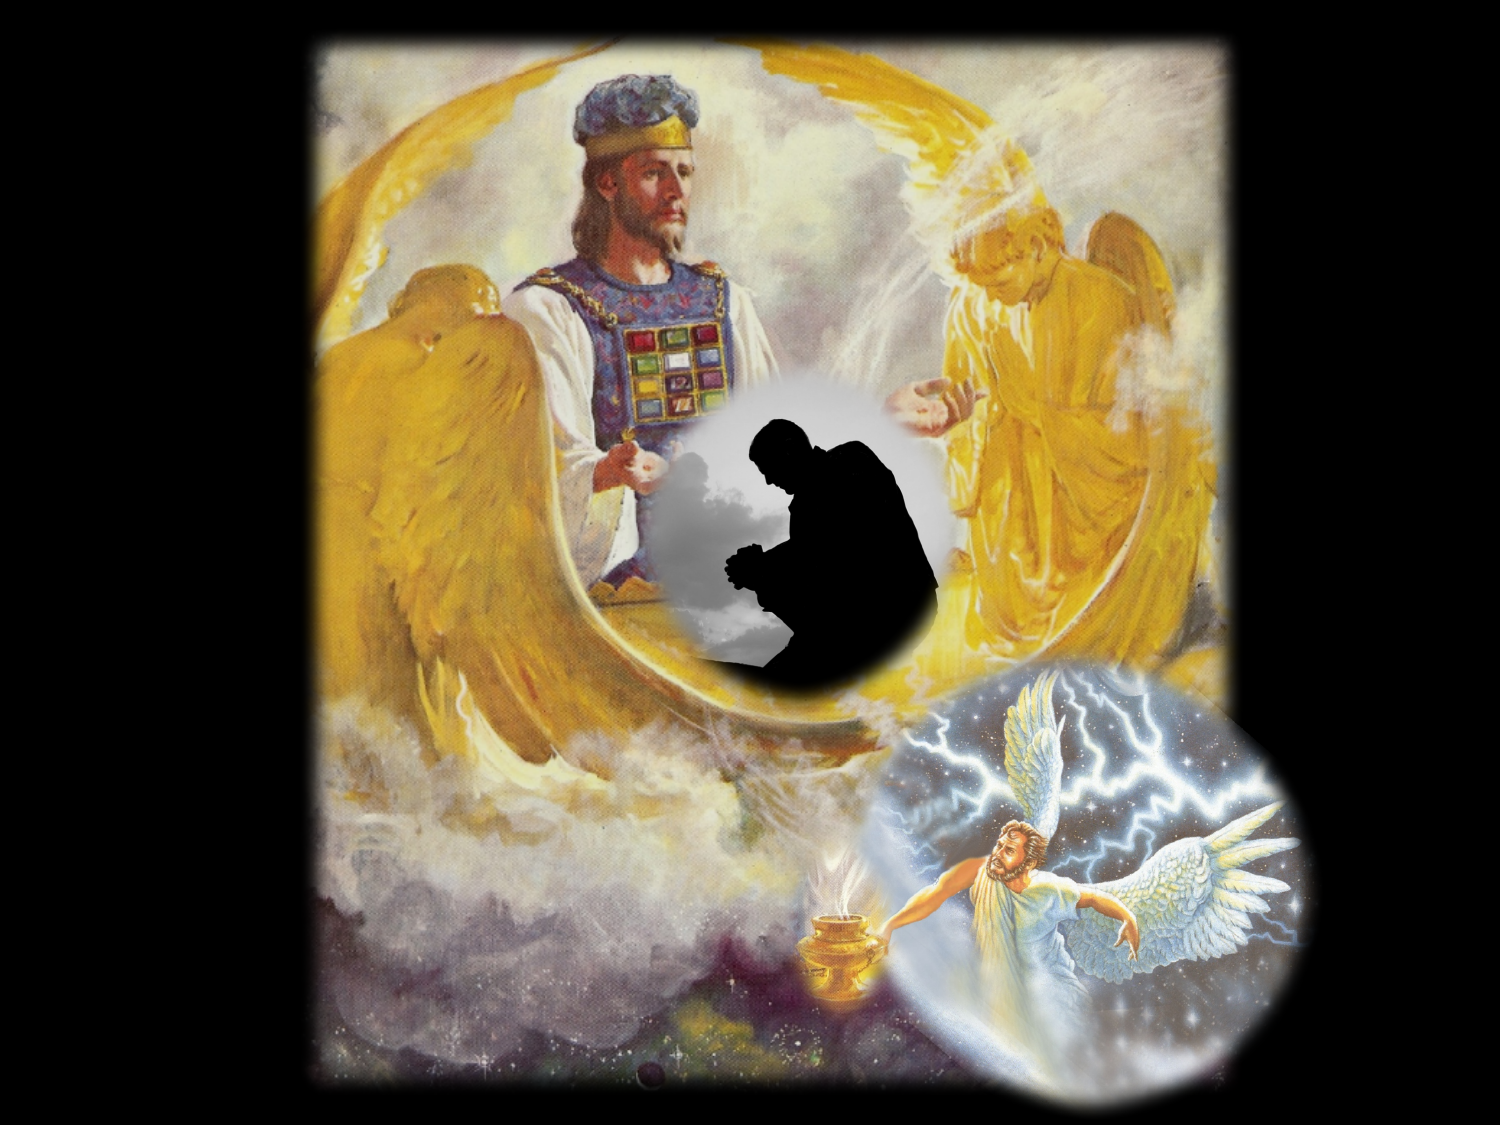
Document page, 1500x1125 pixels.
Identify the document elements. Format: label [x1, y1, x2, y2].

picture [299, 27, 1332, 1117]
